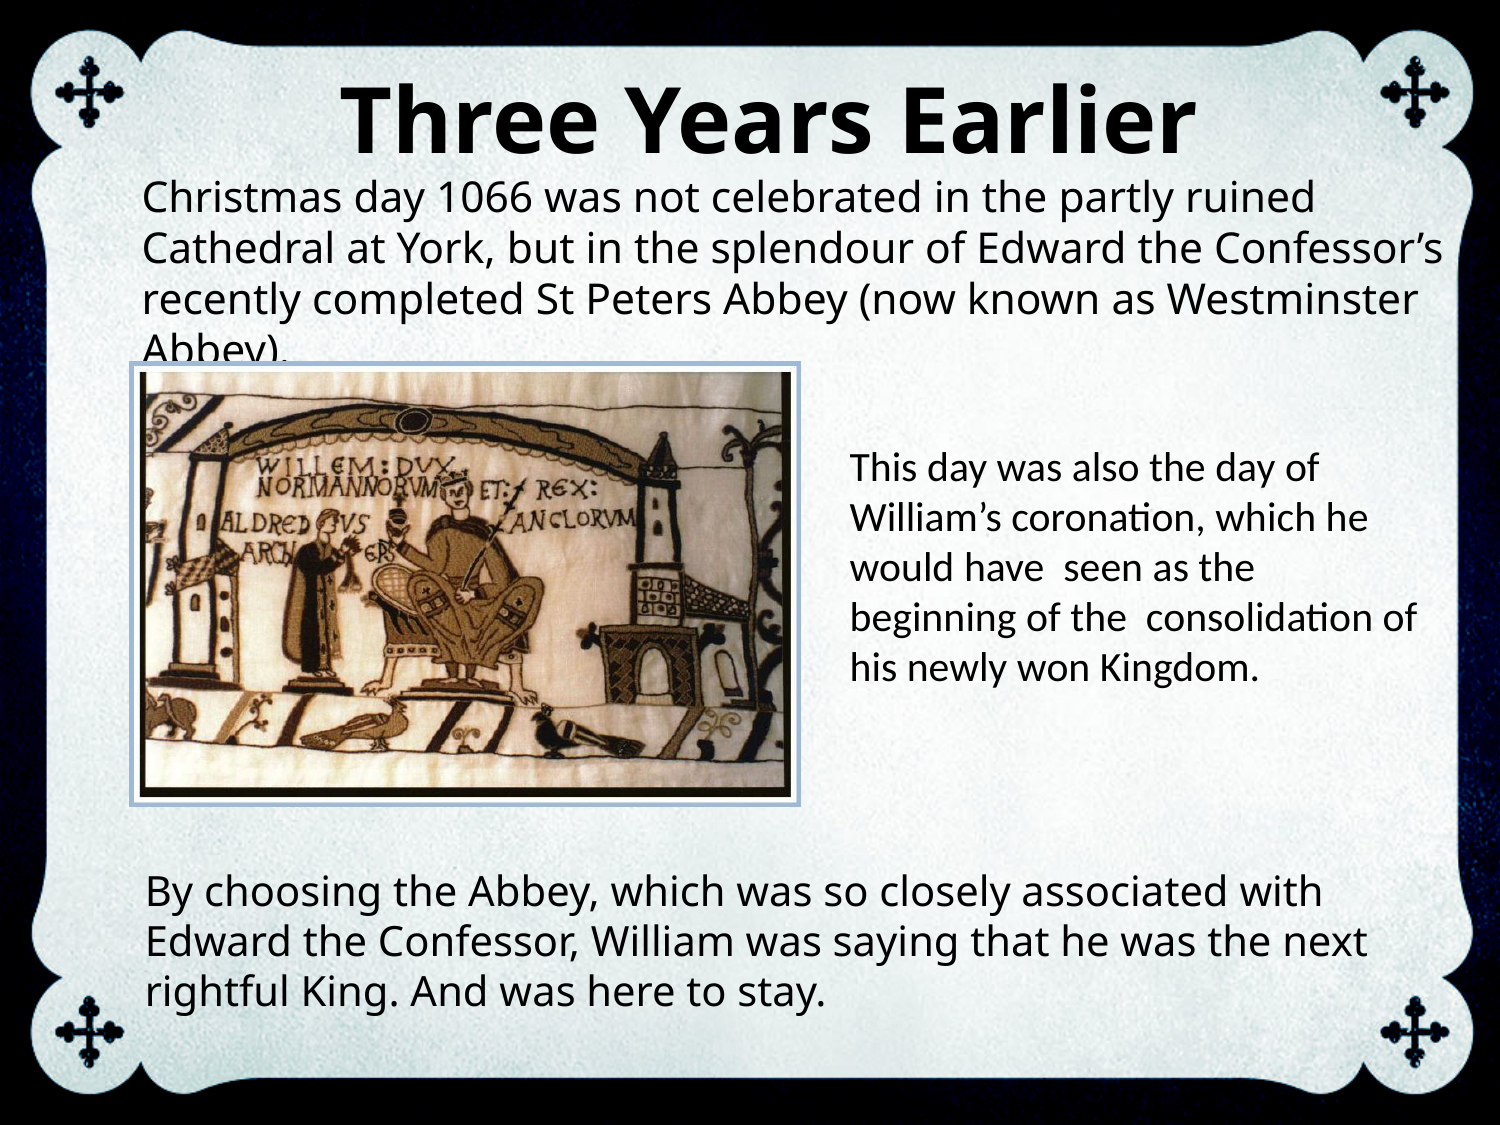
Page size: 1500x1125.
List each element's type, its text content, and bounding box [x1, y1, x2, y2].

list Christmas day 1066 was not celebrated in the partly ruined Cathedral at York, but in the splendour of Edward the Confessor’s recently completed St Peters Abbey (now known as Westminster Abbey). [126, 162, 1477, 382]
text_box This day was also the day of William’s coronation, which he would have seen as the beginning of the consolidation of his newly won Kingdom. [834, 432, 1438, 747]
title Three Years Earlier [94, 23, 1445, 211]
picture [0, 0, 1500, 1125]
text_box By choosing the Abbey, which was so closely associated with Edward the Confessor, William was saying that he was the next rightful King. And was here to stay. [129, 857, 1406, 1023]
